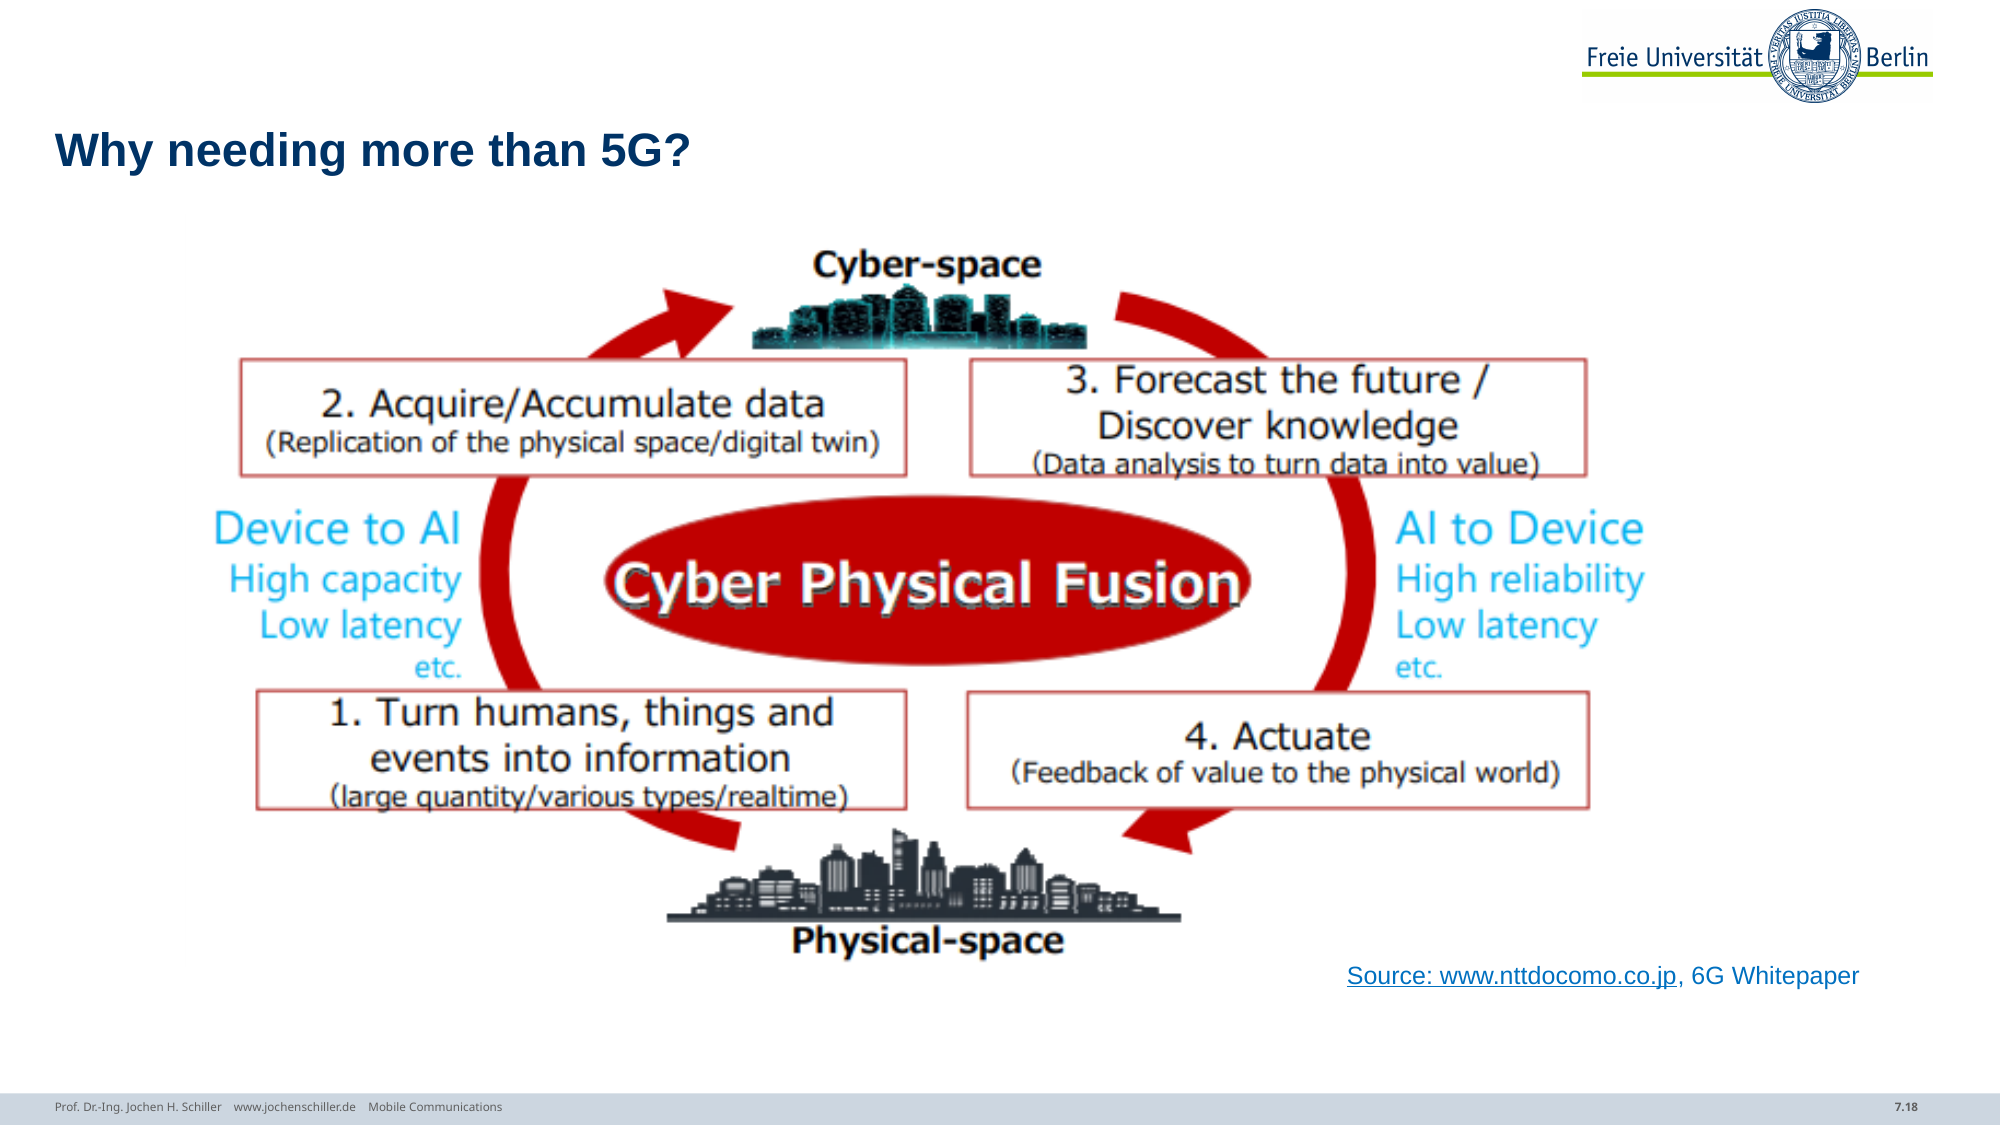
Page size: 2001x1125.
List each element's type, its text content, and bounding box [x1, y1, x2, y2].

picture [1582, 9, 1933, 103]
footer Prof. Dr.-Ing. Jochen H. Schiller www.jochenschiller.de Mobile Communications [54, 1091, 1363, 1125]
picture [184, 214, 1709, 967]
text_box Source: www.nttdocomo.co.jp, 6G Whitepaper [1332, 952, 1876, 997]
title Why needing more than 5G? [54, 117, 1946, 188]
